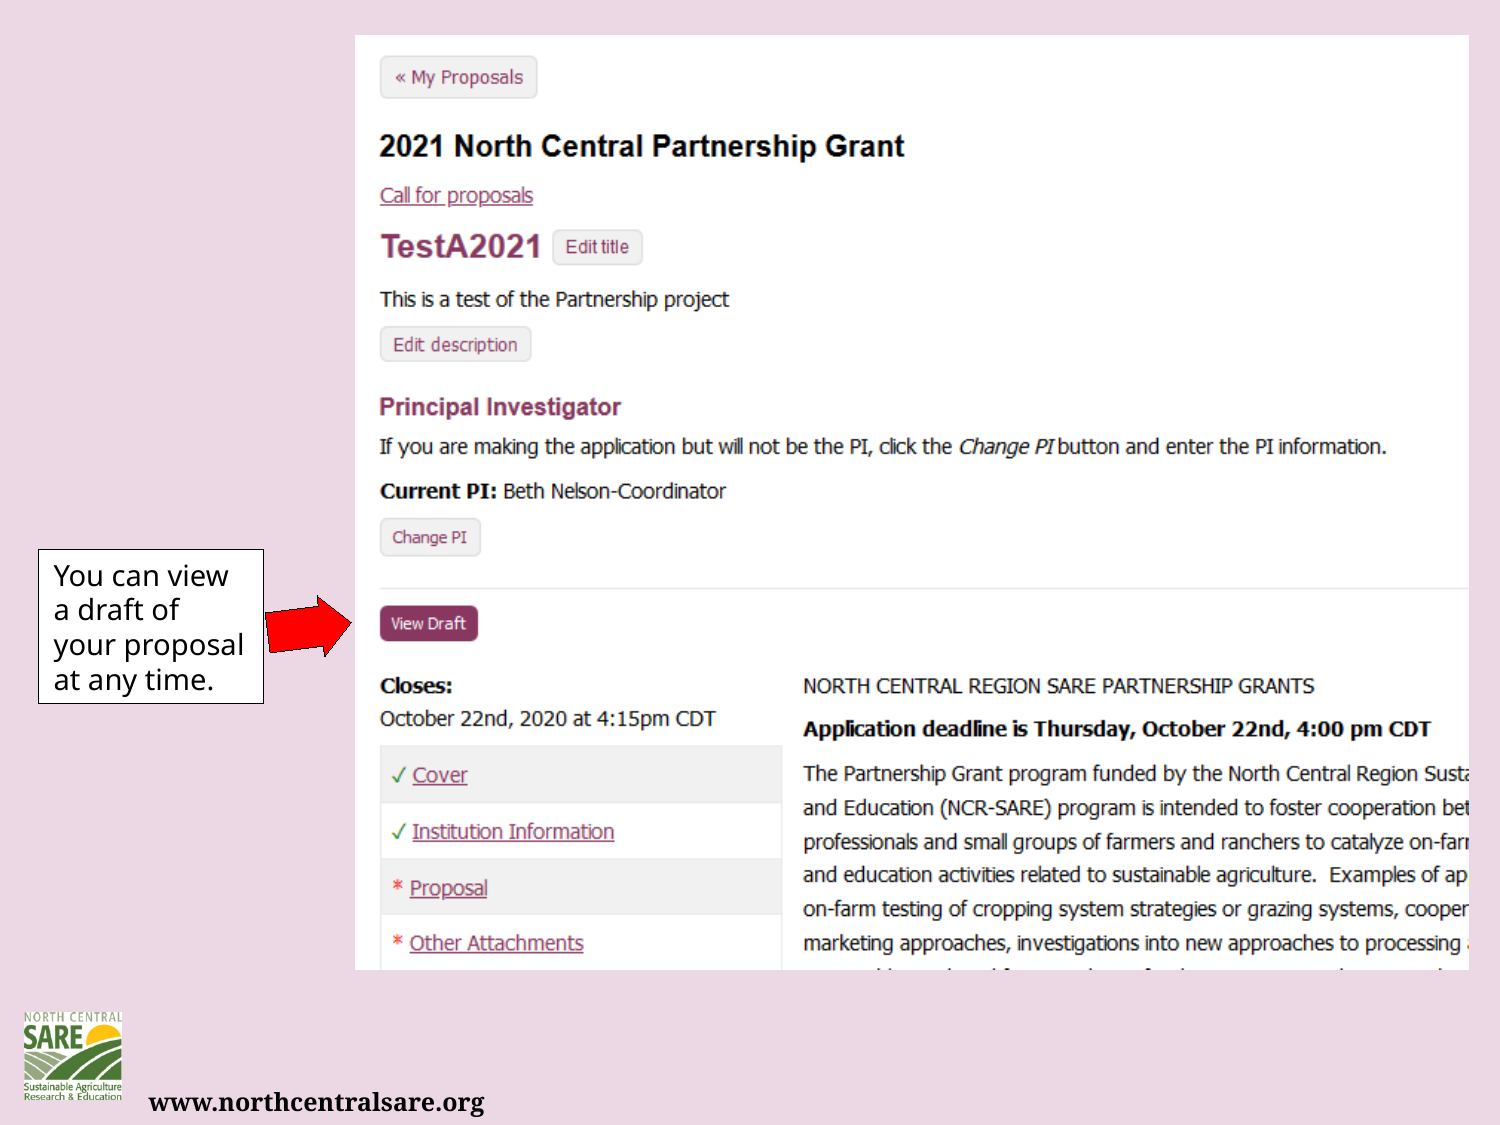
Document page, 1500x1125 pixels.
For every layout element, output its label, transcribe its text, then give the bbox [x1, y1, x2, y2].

picture [354, 35, 1469, 970]
text_box [265, 595, 349, 657]
text_box You can view a draft of your proposal at any time. [38, 549, 264, 704]
picture [24, 1012, 122, 1100]
